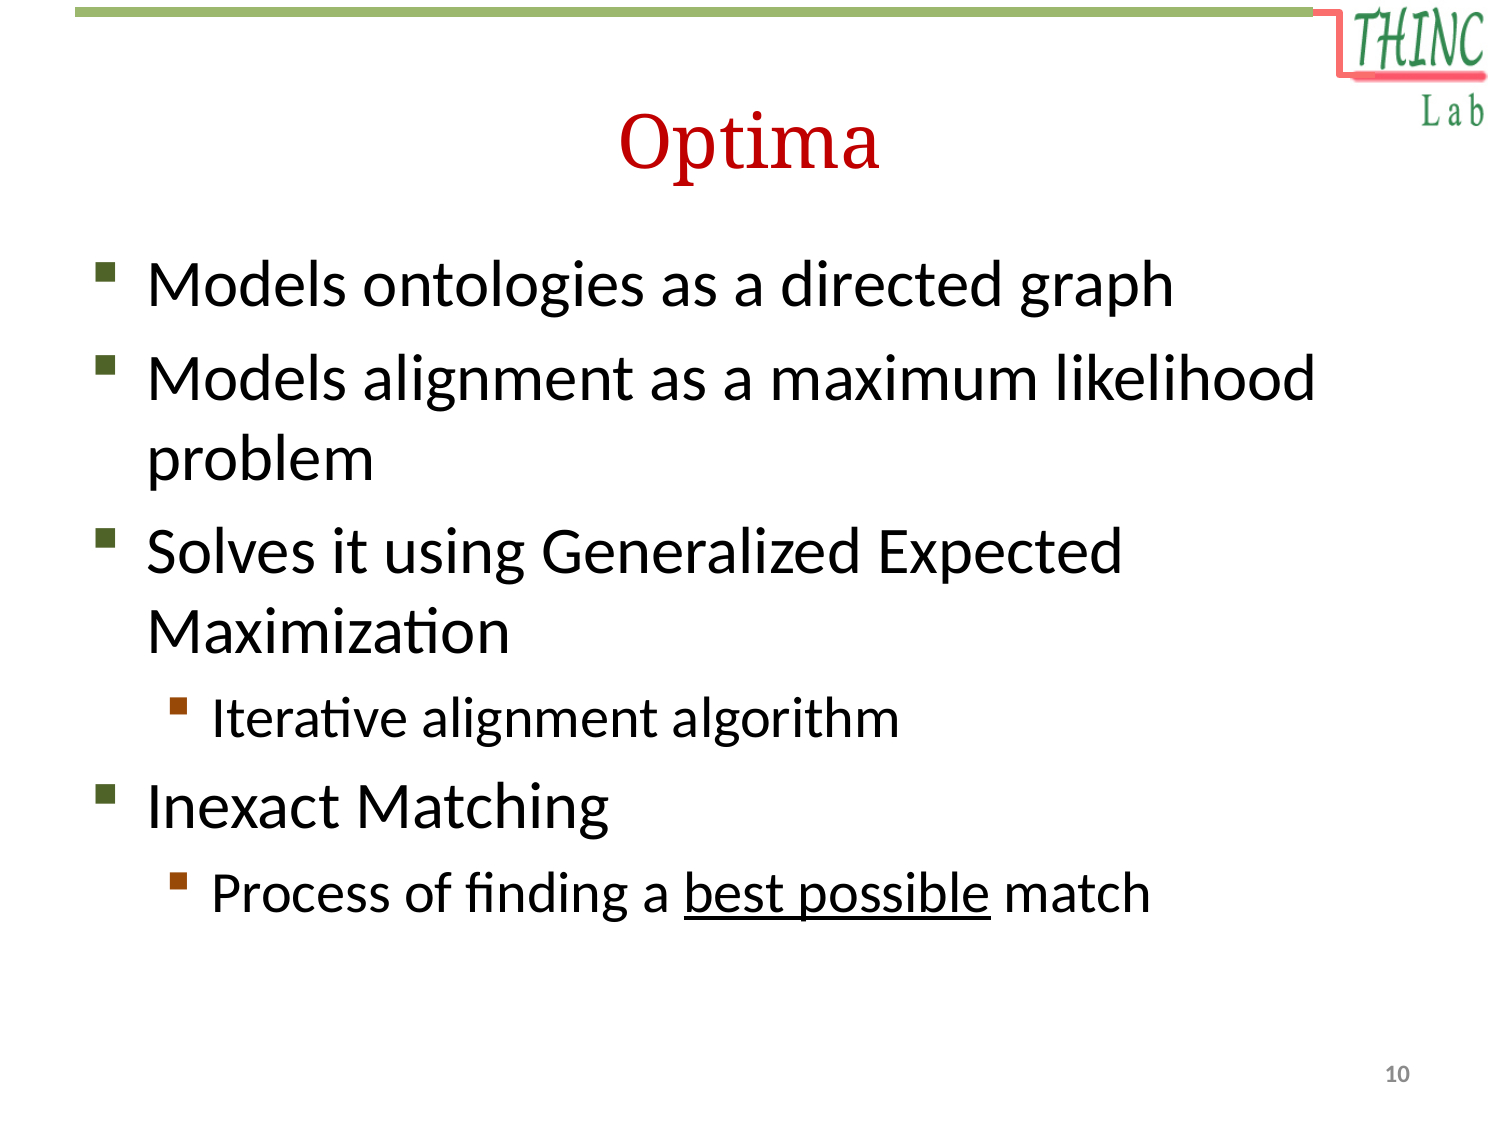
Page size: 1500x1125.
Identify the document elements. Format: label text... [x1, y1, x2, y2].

slide_number 10 [1337, 1042, 1425, 1103]
picture [1350, 0, 1488, 138]
list Models ontologies as a directed graph Models alignment as a maximum likelihood problem Solves it using Generalized Expected Maximization Iterative alignment algorithm Inexact Matching Process of finding a best possible match [75, 232, 1425, 1038]
title Optima [75, 45, 1425, 232]
